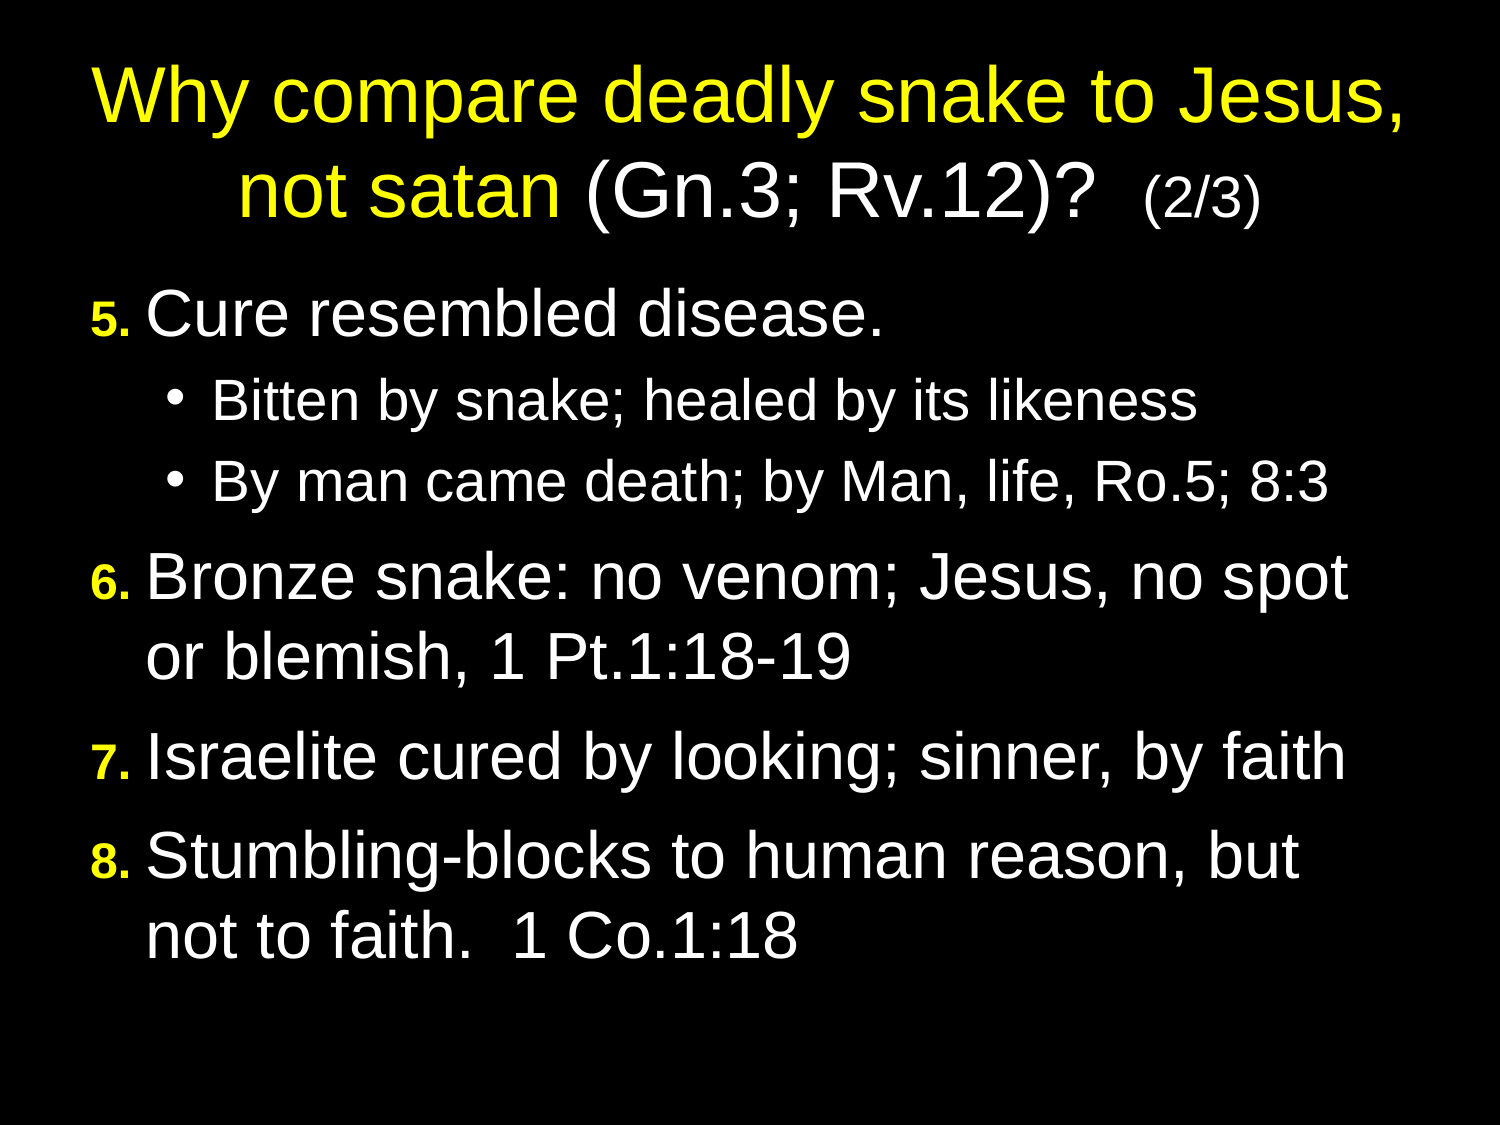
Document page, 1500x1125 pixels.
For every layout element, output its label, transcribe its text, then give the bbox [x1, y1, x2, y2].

title Why compare deadly snake to Jesus, not satan (Gn.3; Rv.12)? (2/3) [75, 45, 1425, 233]
list 5. Cure resembled disease. Bitten by snake; healed by its likeness By man came death; by Man, life, Ro.5; 8:3 6. Bronze snake: no venom; Jesus, no spot or blemish, 1 Pt.1:18-19 7. Israelite cured by looking; sinner, by faith 8. Stumbling-blocks to human reason, but not to faith. 1 Co.1:18 [75, 262, 1425, 1050]
